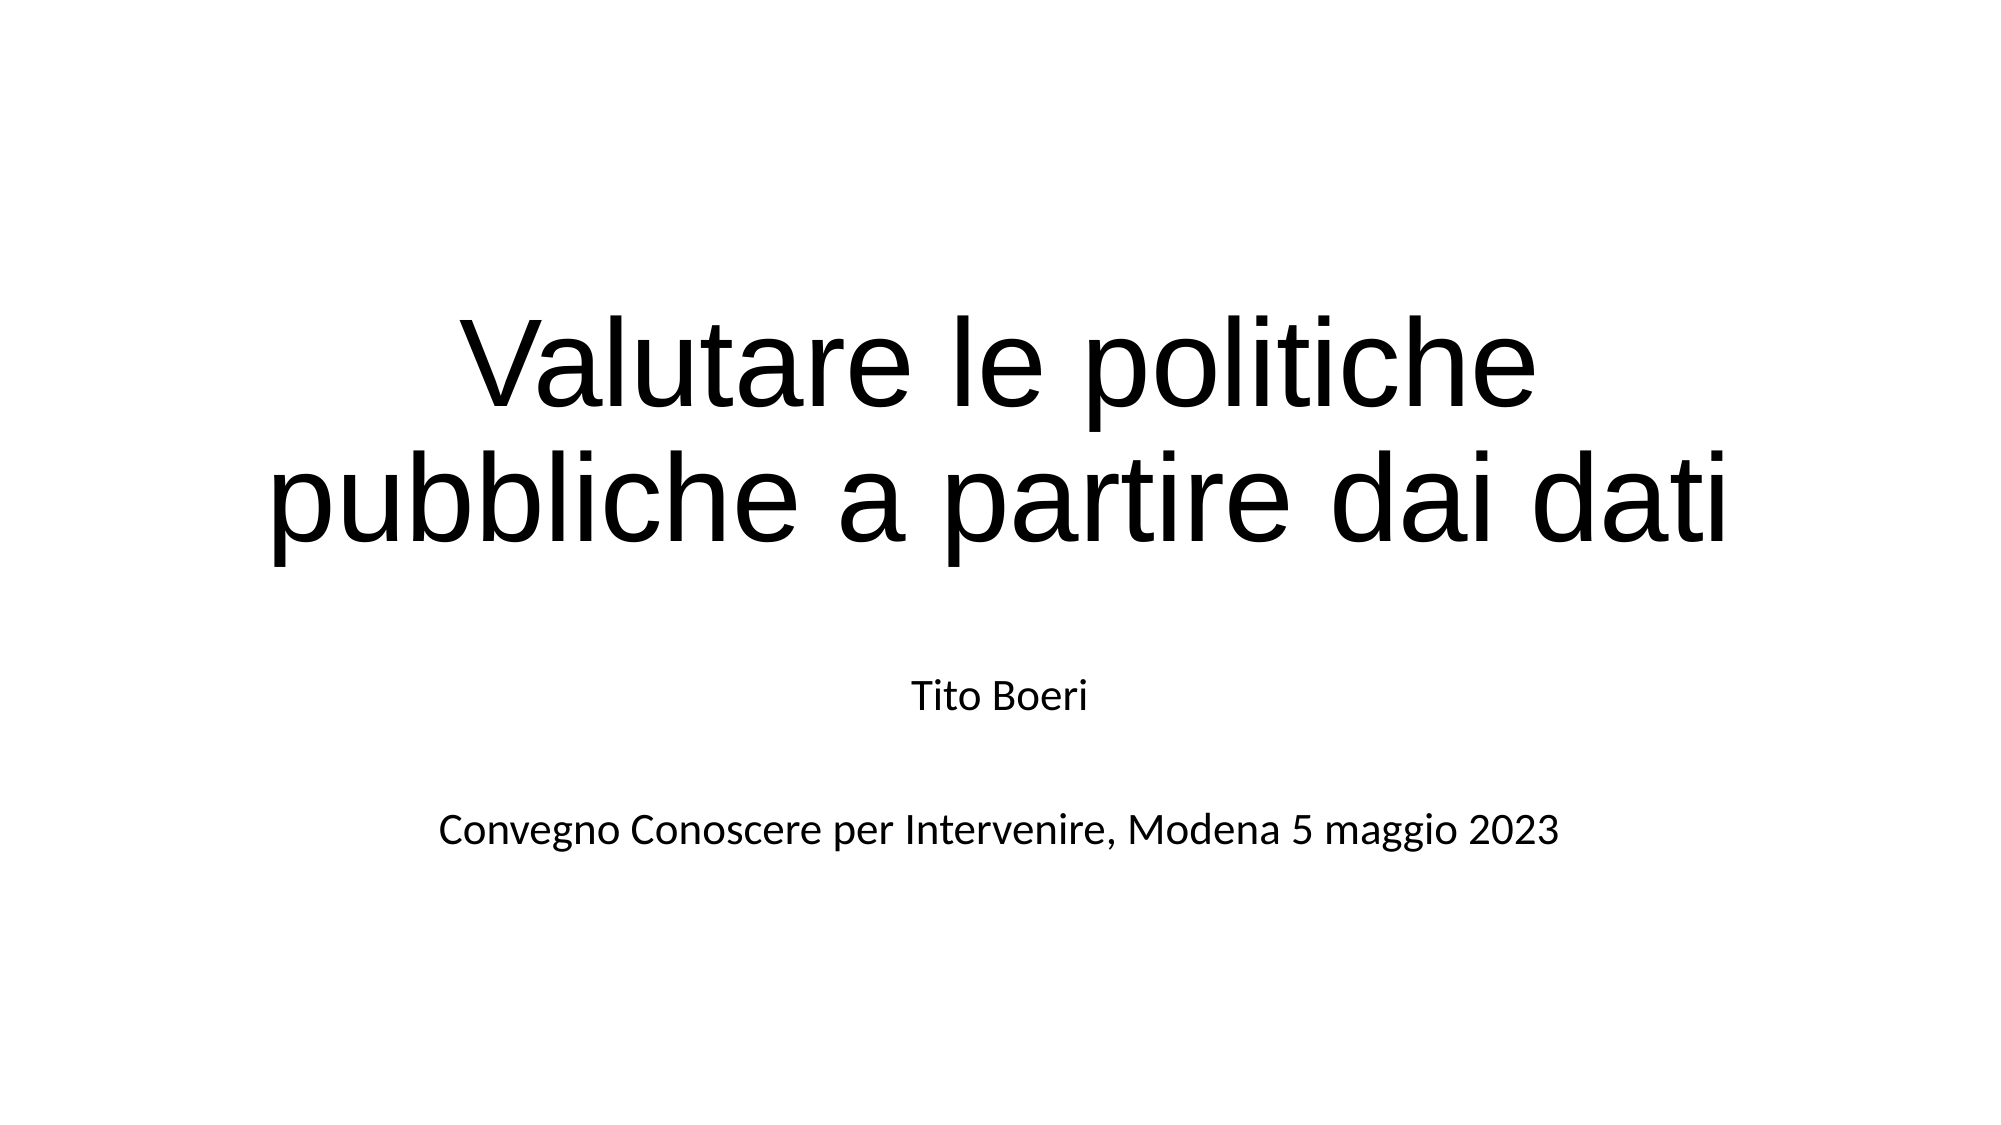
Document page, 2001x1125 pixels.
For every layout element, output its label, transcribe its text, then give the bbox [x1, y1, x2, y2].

title Valutare le politiche pubbliche a partire dai dati [249, 184, 1750, 576]
subtitle Tito Boeri Convegno Conoscere per Intervenire, Modena 5 maggio 2023 [249, 590, 1750, 863]
